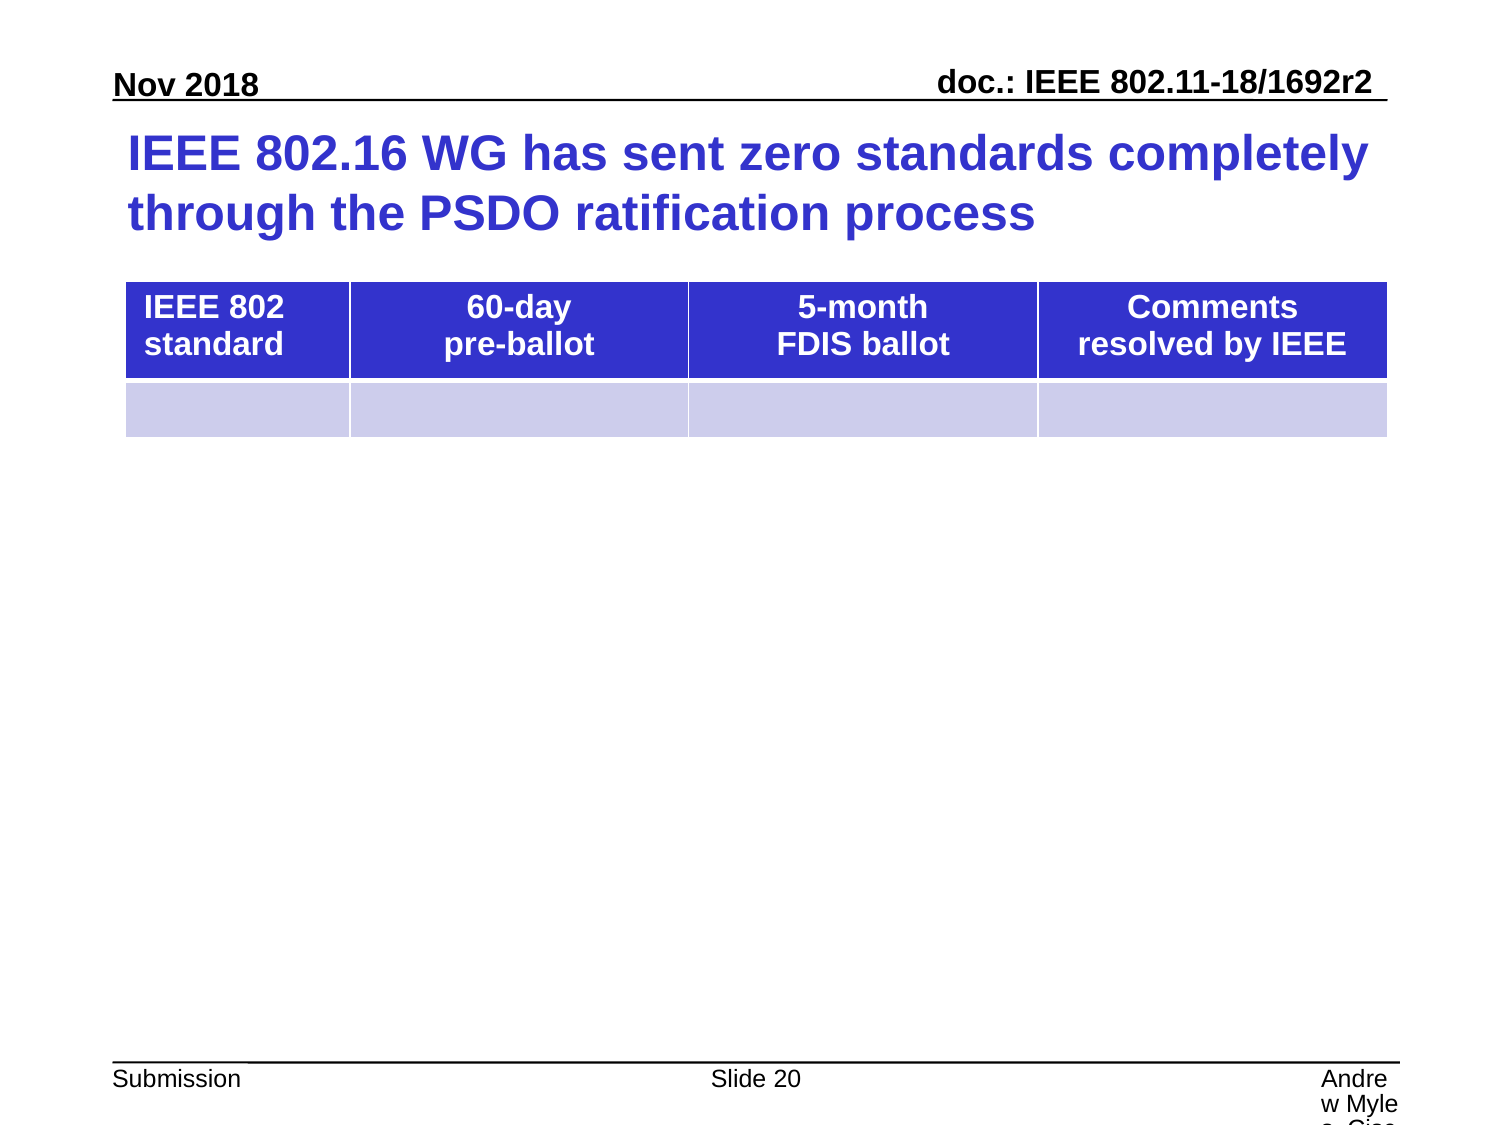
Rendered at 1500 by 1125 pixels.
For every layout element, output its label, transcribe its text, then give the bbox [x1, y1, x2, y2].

footer Andrew Myles, Cisco [1320, 1061, 1402, 1093]
table_header 60-day pre-ballot [351, 282, 688, 378]
slide_number Slide 20 [709, 1061, 803, 1093]
title IEEE 802.16 WG has sent zero standards completely through the PSDO ratification process [112, 112, 1388, 288]
table_header IEEE 802 standard [126, 282, 349, 378]
table_cell [1039, 383, 1387, 437]
table_cell [689, 383, 1037, 437]
table_header 5-month FDIS ballot [689, 282, 1037, 378]
table_cell [351, 383, 688, 437]
table_header Comments resolved by IEEE [1039, 282, 1387, 378]
table_cell [126, 383, 349, 437]
